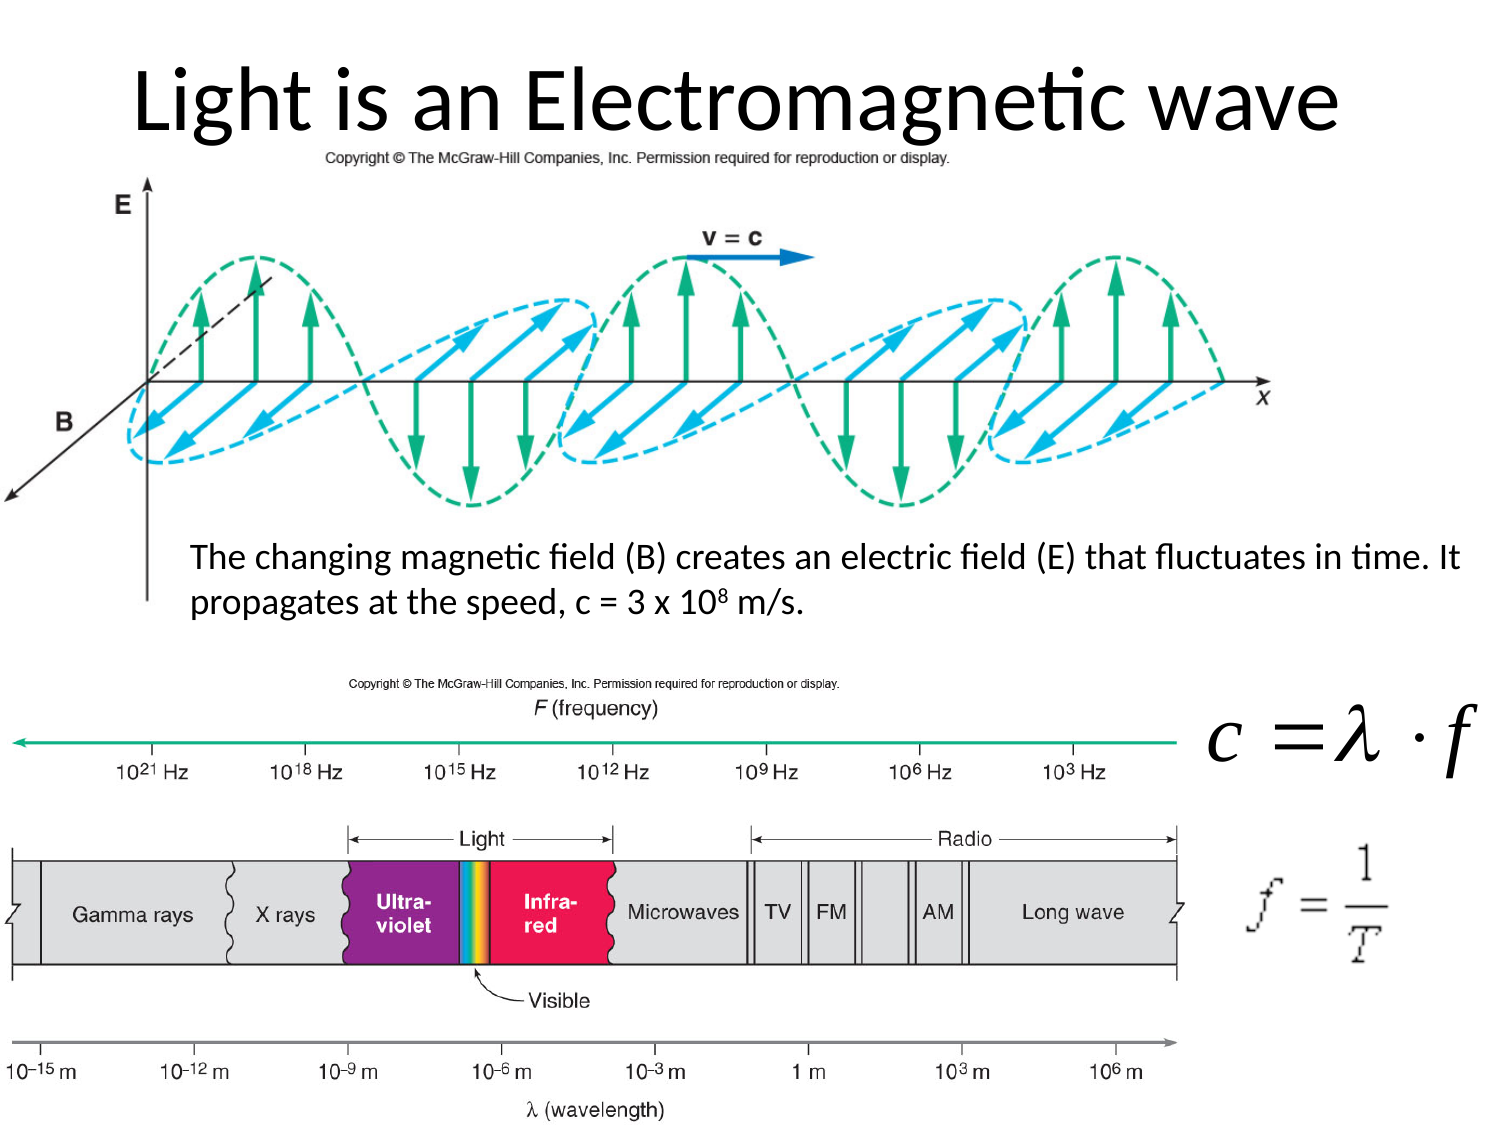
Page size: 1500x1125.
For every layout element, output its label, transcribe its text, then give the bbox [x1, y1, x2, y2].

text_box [1195, 687, 1500, 796]
picture [0, 677, 1188, 1125]
title Light is an Electromagnetic wave [99, 0, 1375, 188]
text_box The changing magnetic field (B) creates an electric field (E) that fluctuates in time. It propagates at the speed, c = 3 x 108 m/s. [174, 524, 1500, 630]
picture [1237, 824, 1401, 978]
picture [0, 149, 1276, 606]
